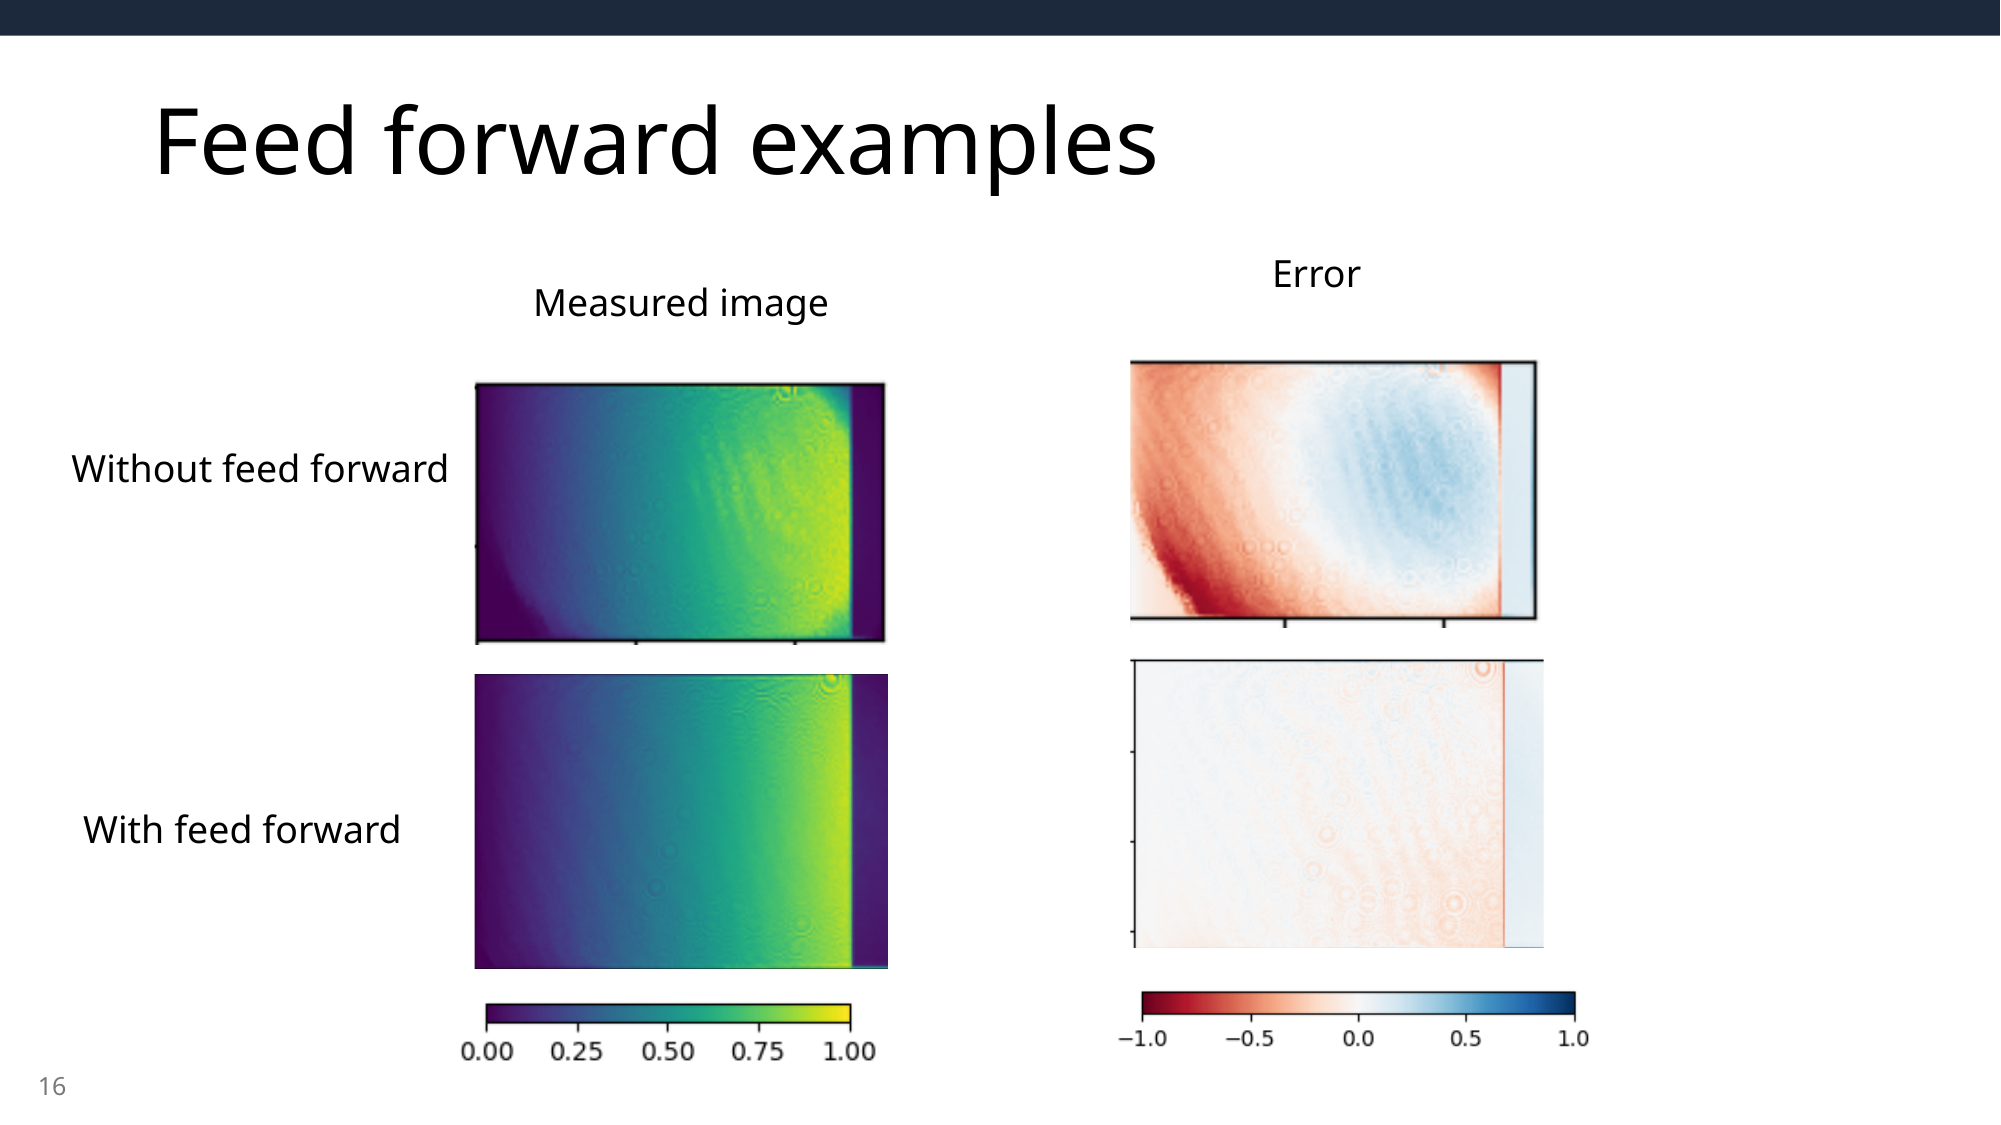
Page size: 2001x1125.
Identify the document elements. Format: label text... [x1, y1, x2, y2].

text_box Feed forward examples [137, 35, 1863, 254]
text_box With feed forward [68, 799, 417, 859]
text_box Error [1257, 242, 1376, 302]
picture [474, 375, 889, 645]
text_box 16 [22, 1057, 473, 1117]
picture [1129, 649, 1545, 949]
picture [401, 997, 904, 1088]
picture [1129, 359, 1545, 629]
text_box Measured image [518, 271, 845, 332]
picture [474, 673, 889, 970]
text_box Without feed forward [56, 437, 465, 498]
picture [1060, 981, 1614, 1051]
text_box [0, 0, 2000, 37]
